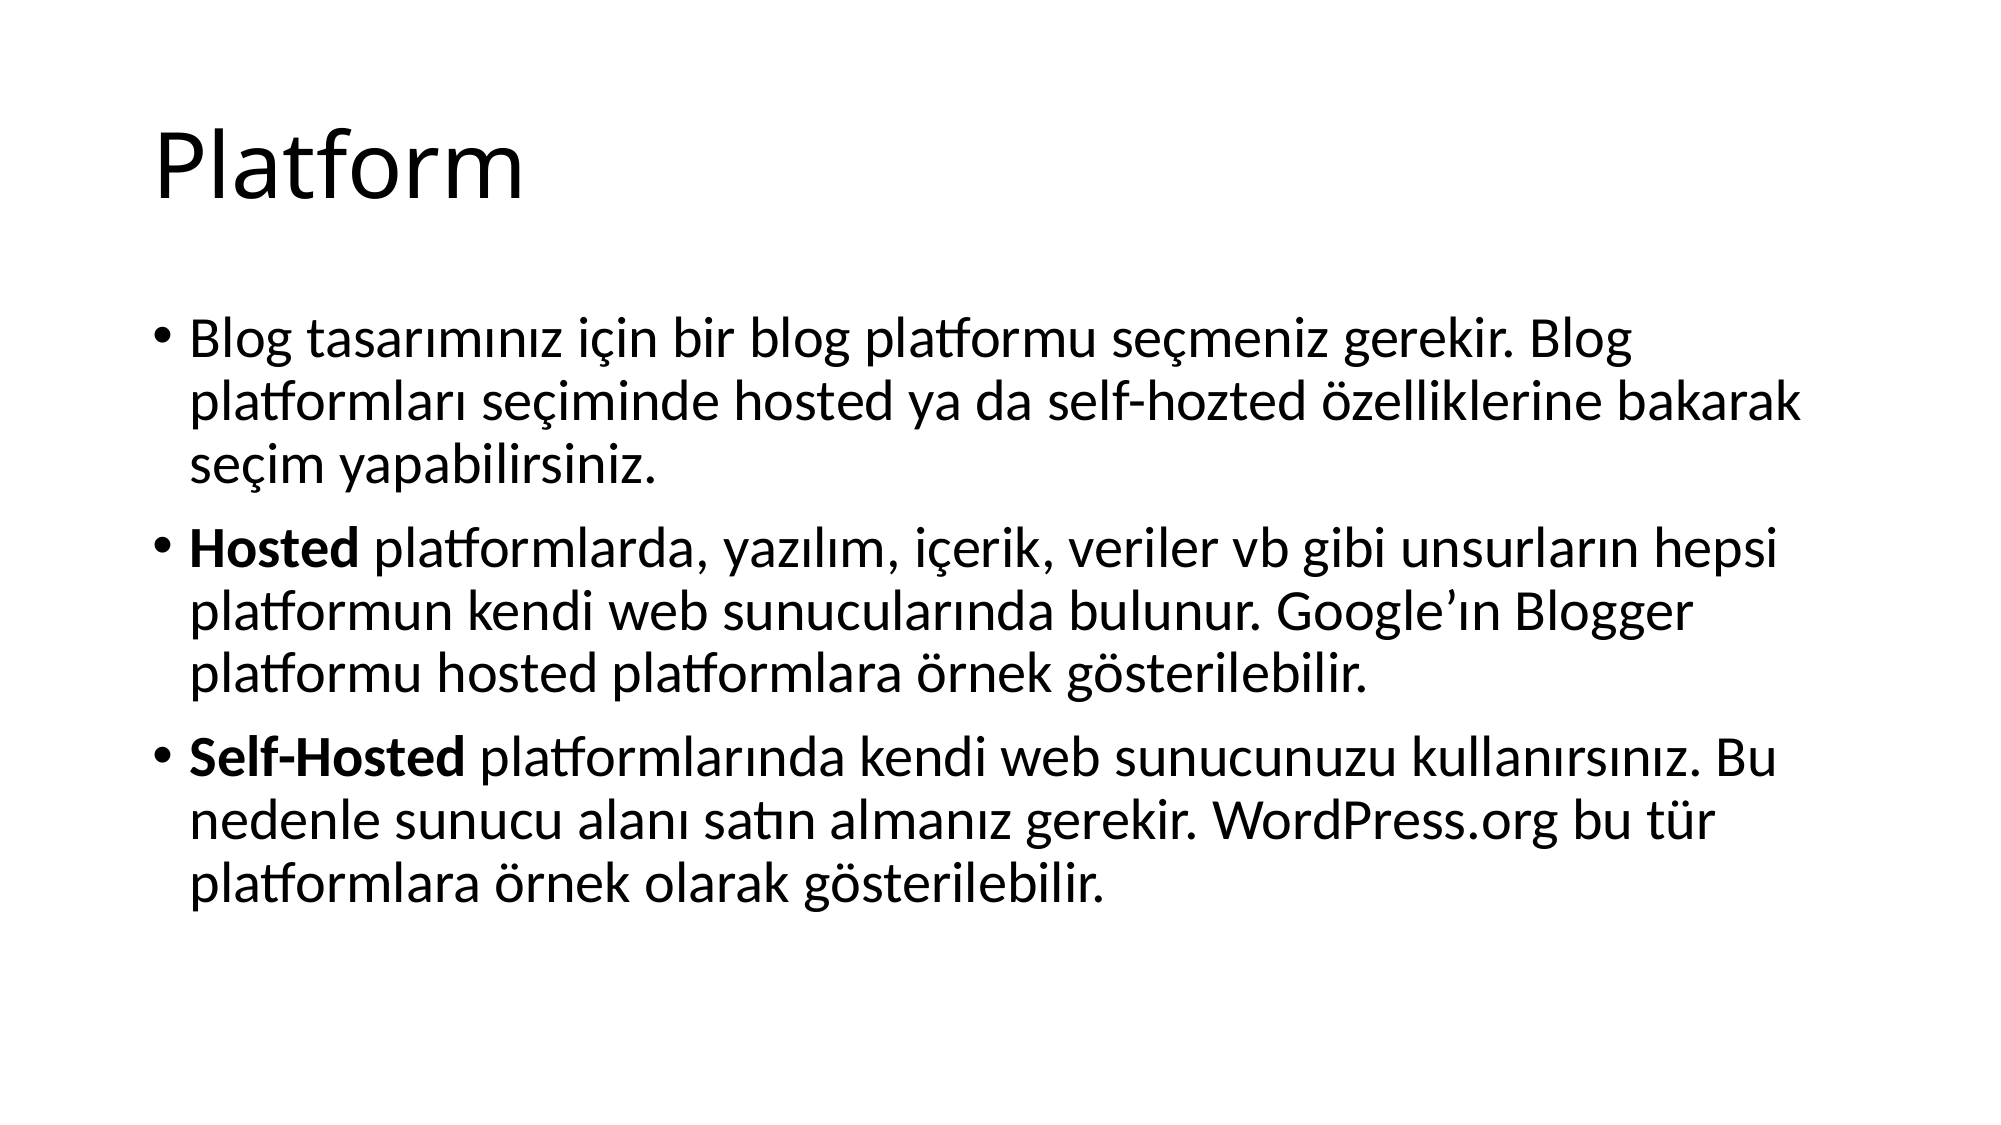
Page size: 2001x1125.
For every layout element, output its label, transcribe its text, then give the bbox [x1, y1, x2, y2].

title Platform [137, 59, 1863, 278]
list Blog tasarımınız için bir blog platformu seçmeniz gerekir. Blog platformları seçiminde hosted ya da self-hozted özelliklerine bakarak seçim yapabilirsiniz. Hosted platformlarda, yazılım, içerik, veriler vb gibi unsurların hepsi platformun kendi web sunucularında bulunur. Google’ın Blogger platformu hosted platformlara örnek gösterilebilir. Self-Hosted platformlarında kendi web sunucunuzu kullanırsınız. Bu nedenle sunucu alanı satın almanız gerekir. WordPress.org bu tür platformlara örnek olarak gösterilebilir. [137, 299, 1863, 1014]
